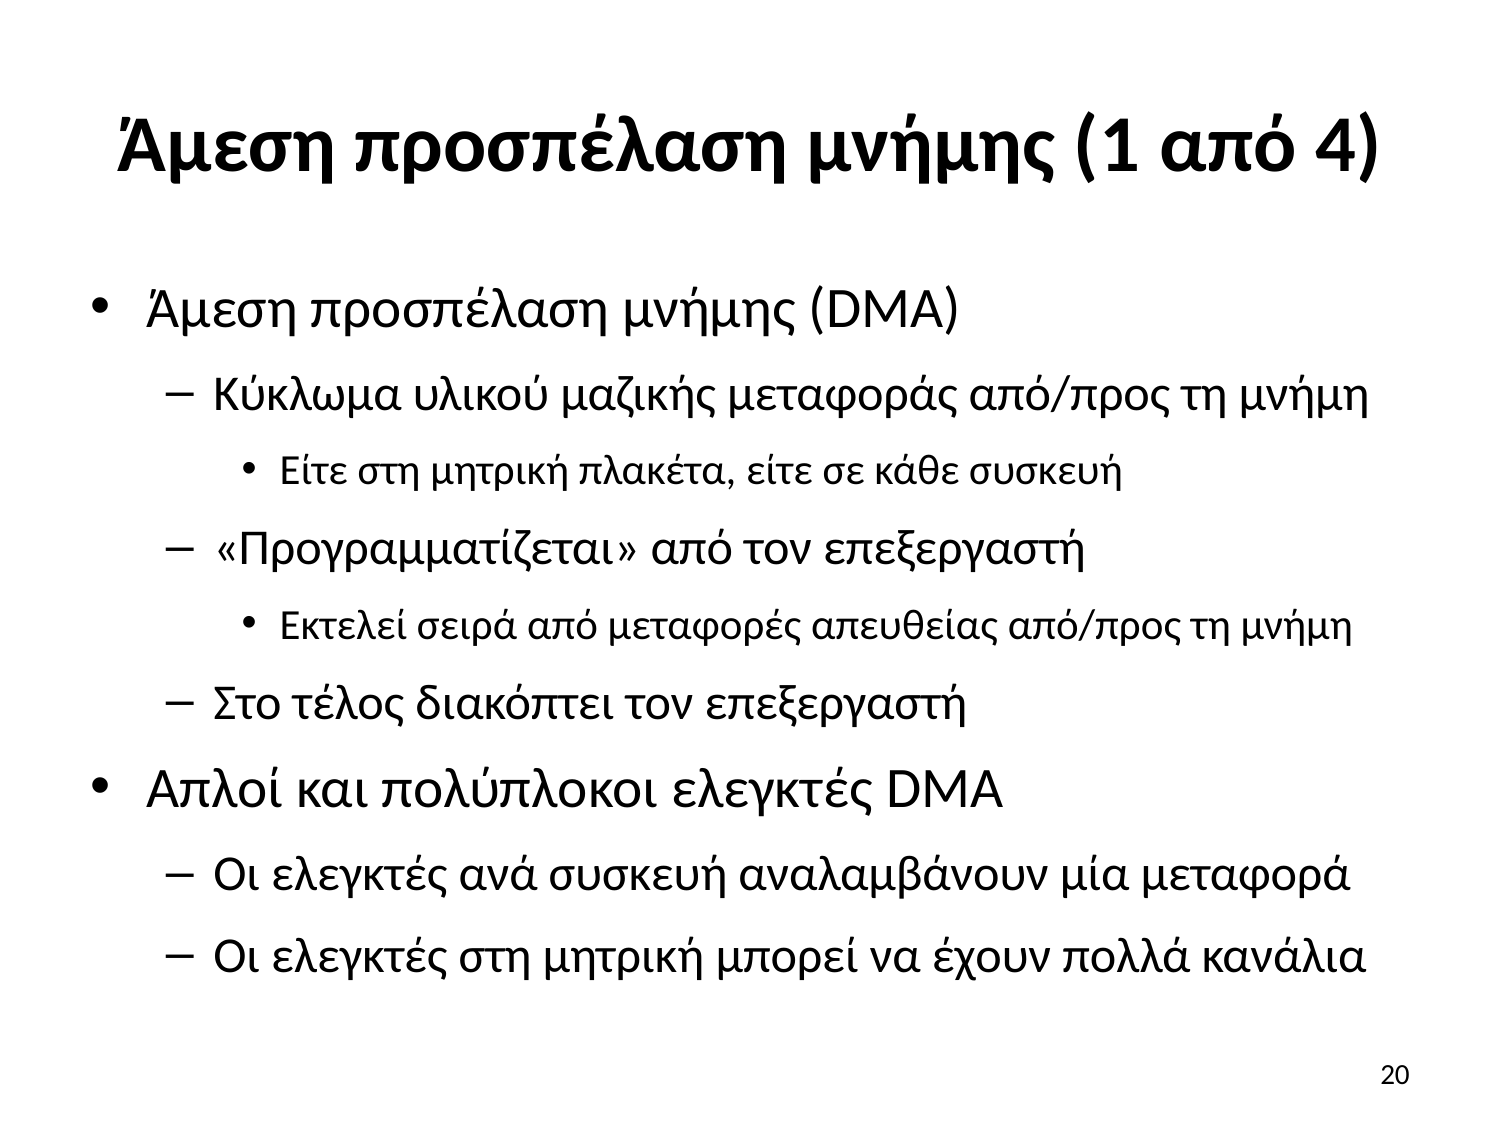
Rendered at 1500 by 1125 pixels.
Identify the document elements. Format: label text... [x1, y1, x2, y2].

slide_number 20 [1074, 1042, 1425, 1103]
list Άμεση προσπέλαση μνήμης (DMA) Κύκλωμα υλικού μαζικής μεταφοράς από/προς τη μνήμη Είτε στη μητρική πλακέτα, είτε σε κάθε συσκευή «Προγραμματίζεται» από τον επεξεργαστή Εκτελεί σειρά από μεταφορές απευθείας από/προς τη μνήμη Στο τέλος διακόπτει τον επεξεργαστή Απλοί και πολύπλοκοι ελεγκτές DMA Οι ελεγκτές ανά συσκευή αναλαμβάνουν μία μεταφορά Οι ελεγκτές στη μητρική μπορεί να έχουν πολλά κανάλια [75, 262, 1425, 1005]
title Άμεση προσπέλαση μνήμης (1 από 4) [75, 45, 1425, 233]
